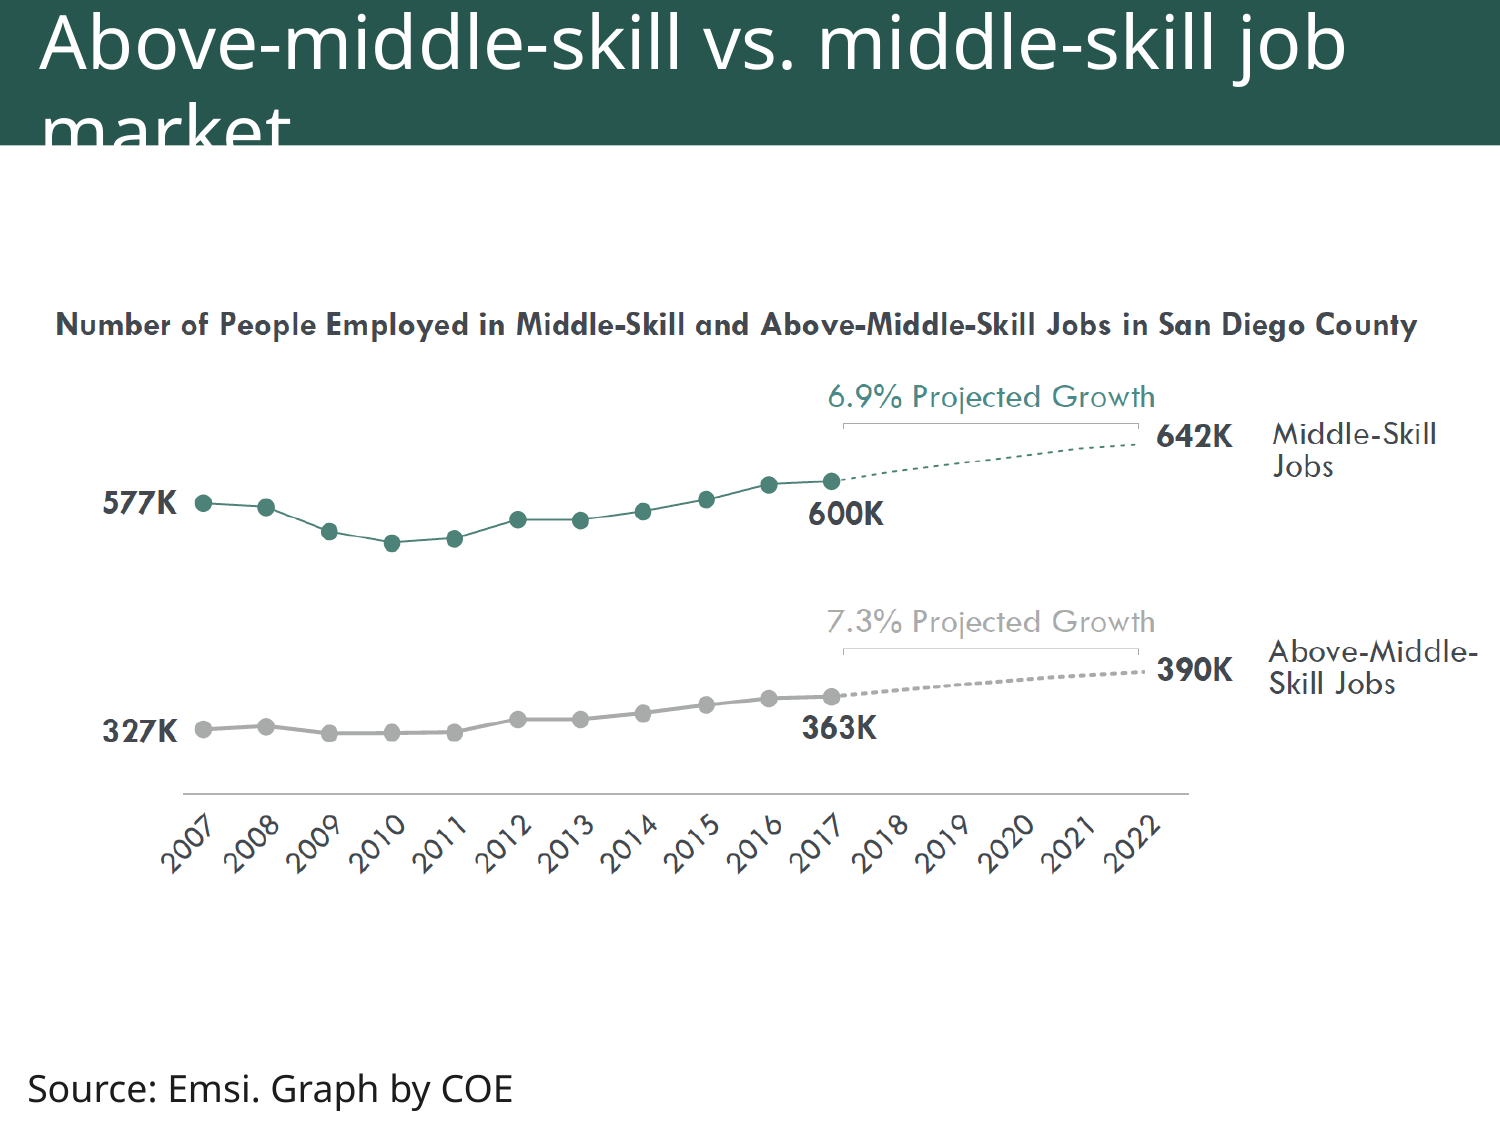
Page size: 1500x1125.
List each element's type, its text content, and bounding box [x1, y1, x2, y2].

text_box Source: Emsi. Graph by COE [12, 1057, 1488, 1118]
title Above-middle-skill vs. middle-skill job market [24, 24, 1475, 146]
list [42, 294, 1488, 909]
